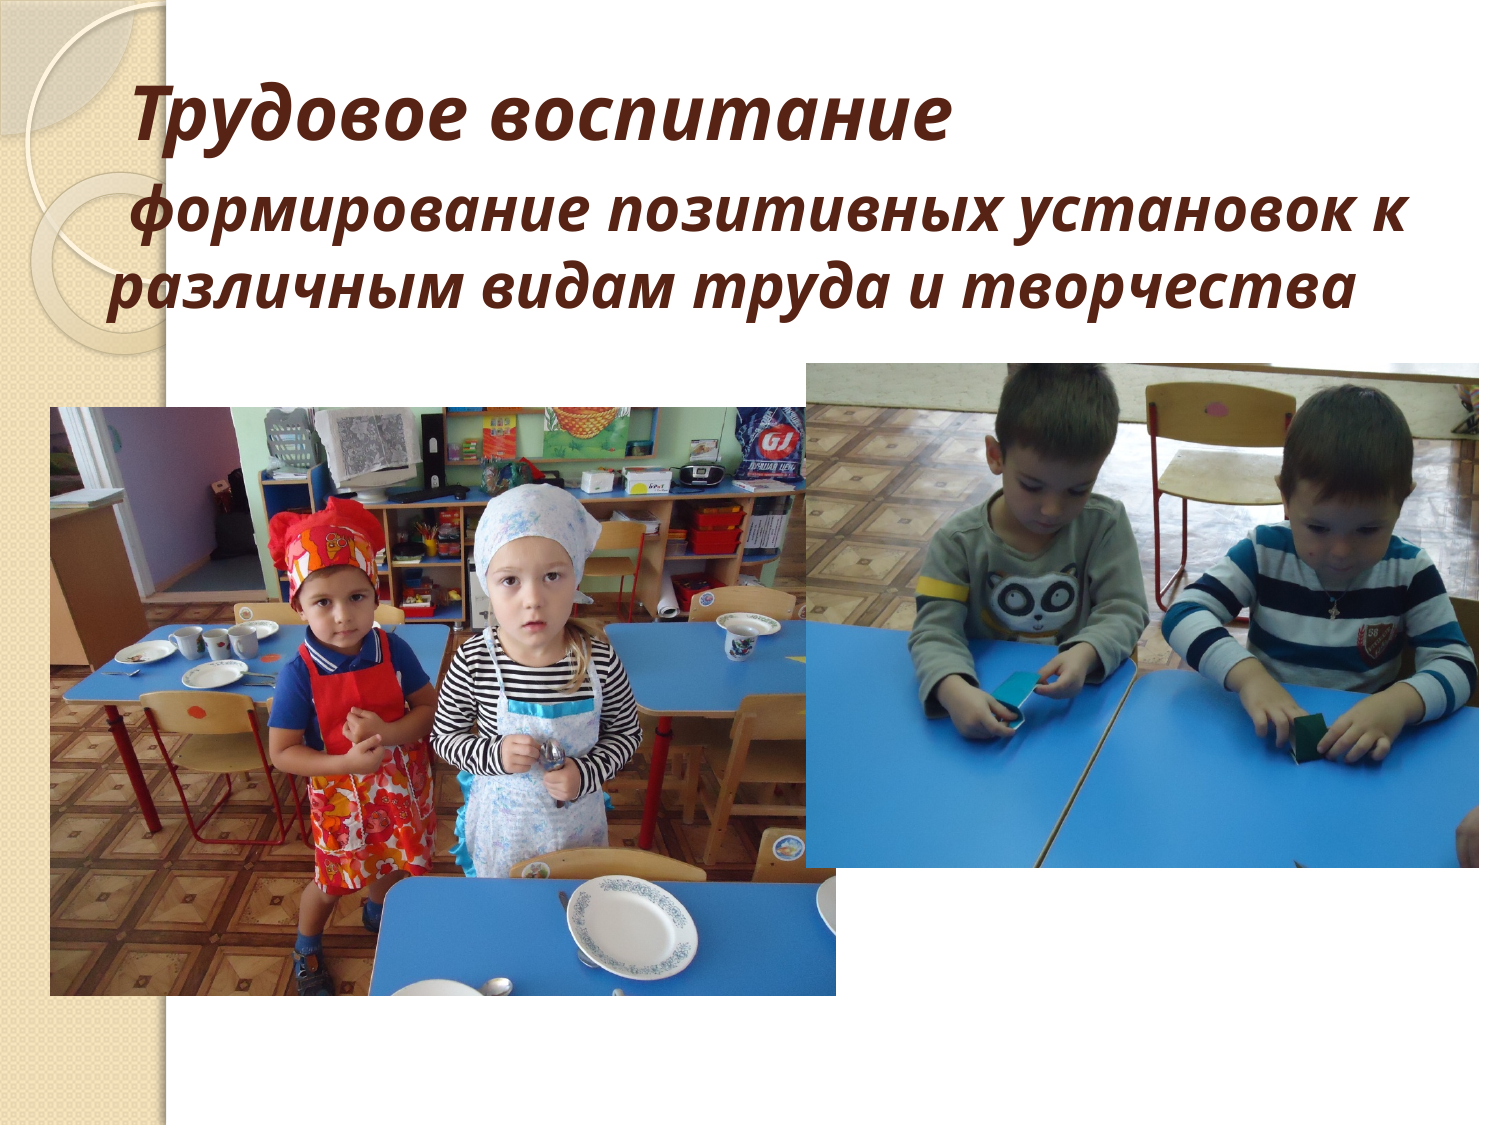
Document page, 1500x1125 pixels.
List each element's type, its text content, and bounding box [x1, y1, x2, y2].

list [50, 407, 836, 997]
title Трудовое воспитание формирование позитивных установок к различным видам труда и творчества [93, 45, 1466, 340]
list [806, 363, 1479, 868]
